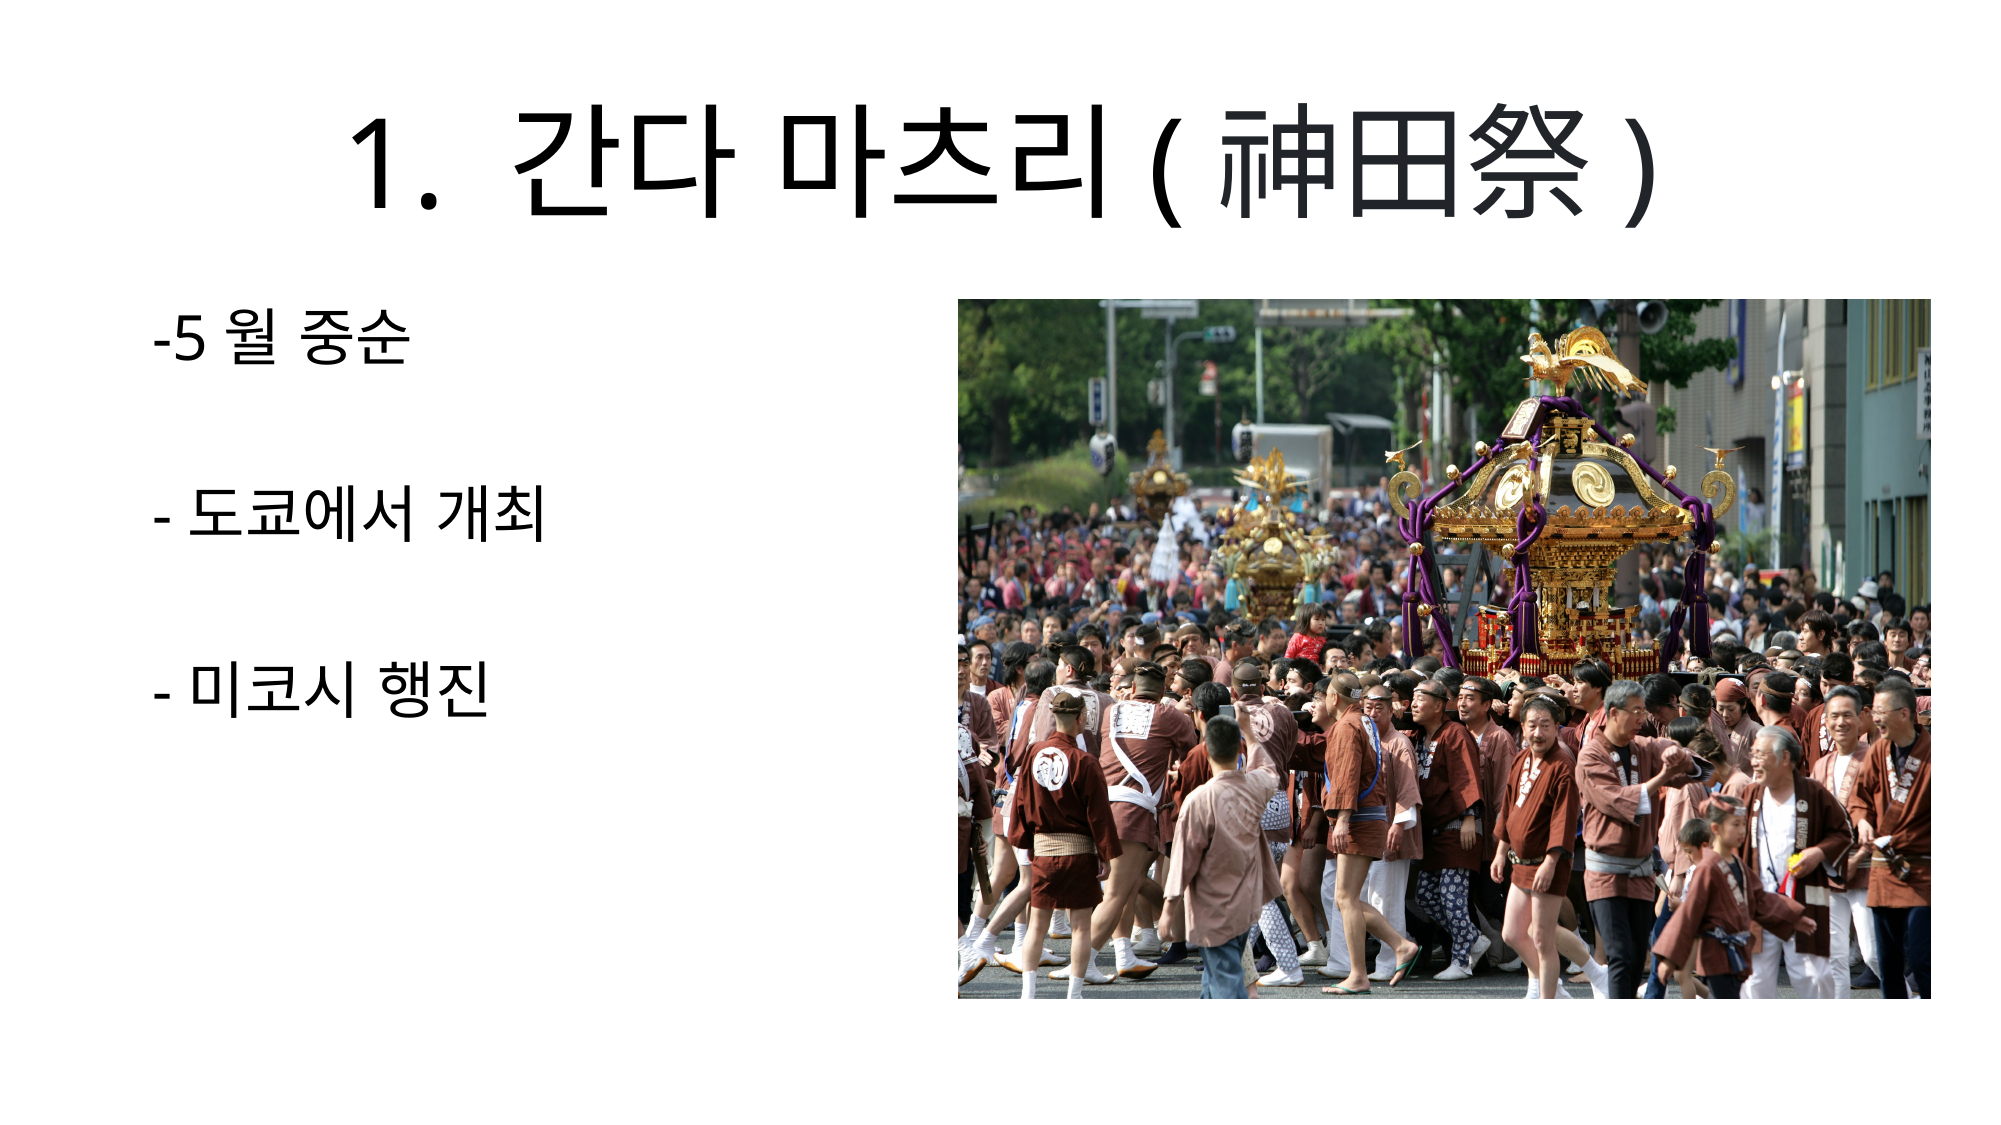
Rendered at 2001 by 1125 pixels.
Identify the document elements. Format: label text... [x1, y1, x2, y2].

list -5월 중순 -도쿄에서 개최 -미코시 행진 [137, 299, 920, 1014]
title 1. 간다 마츠리(神田祭) [137, 59, 1863, 278]
picture [957, 298, 1932, 1000]
